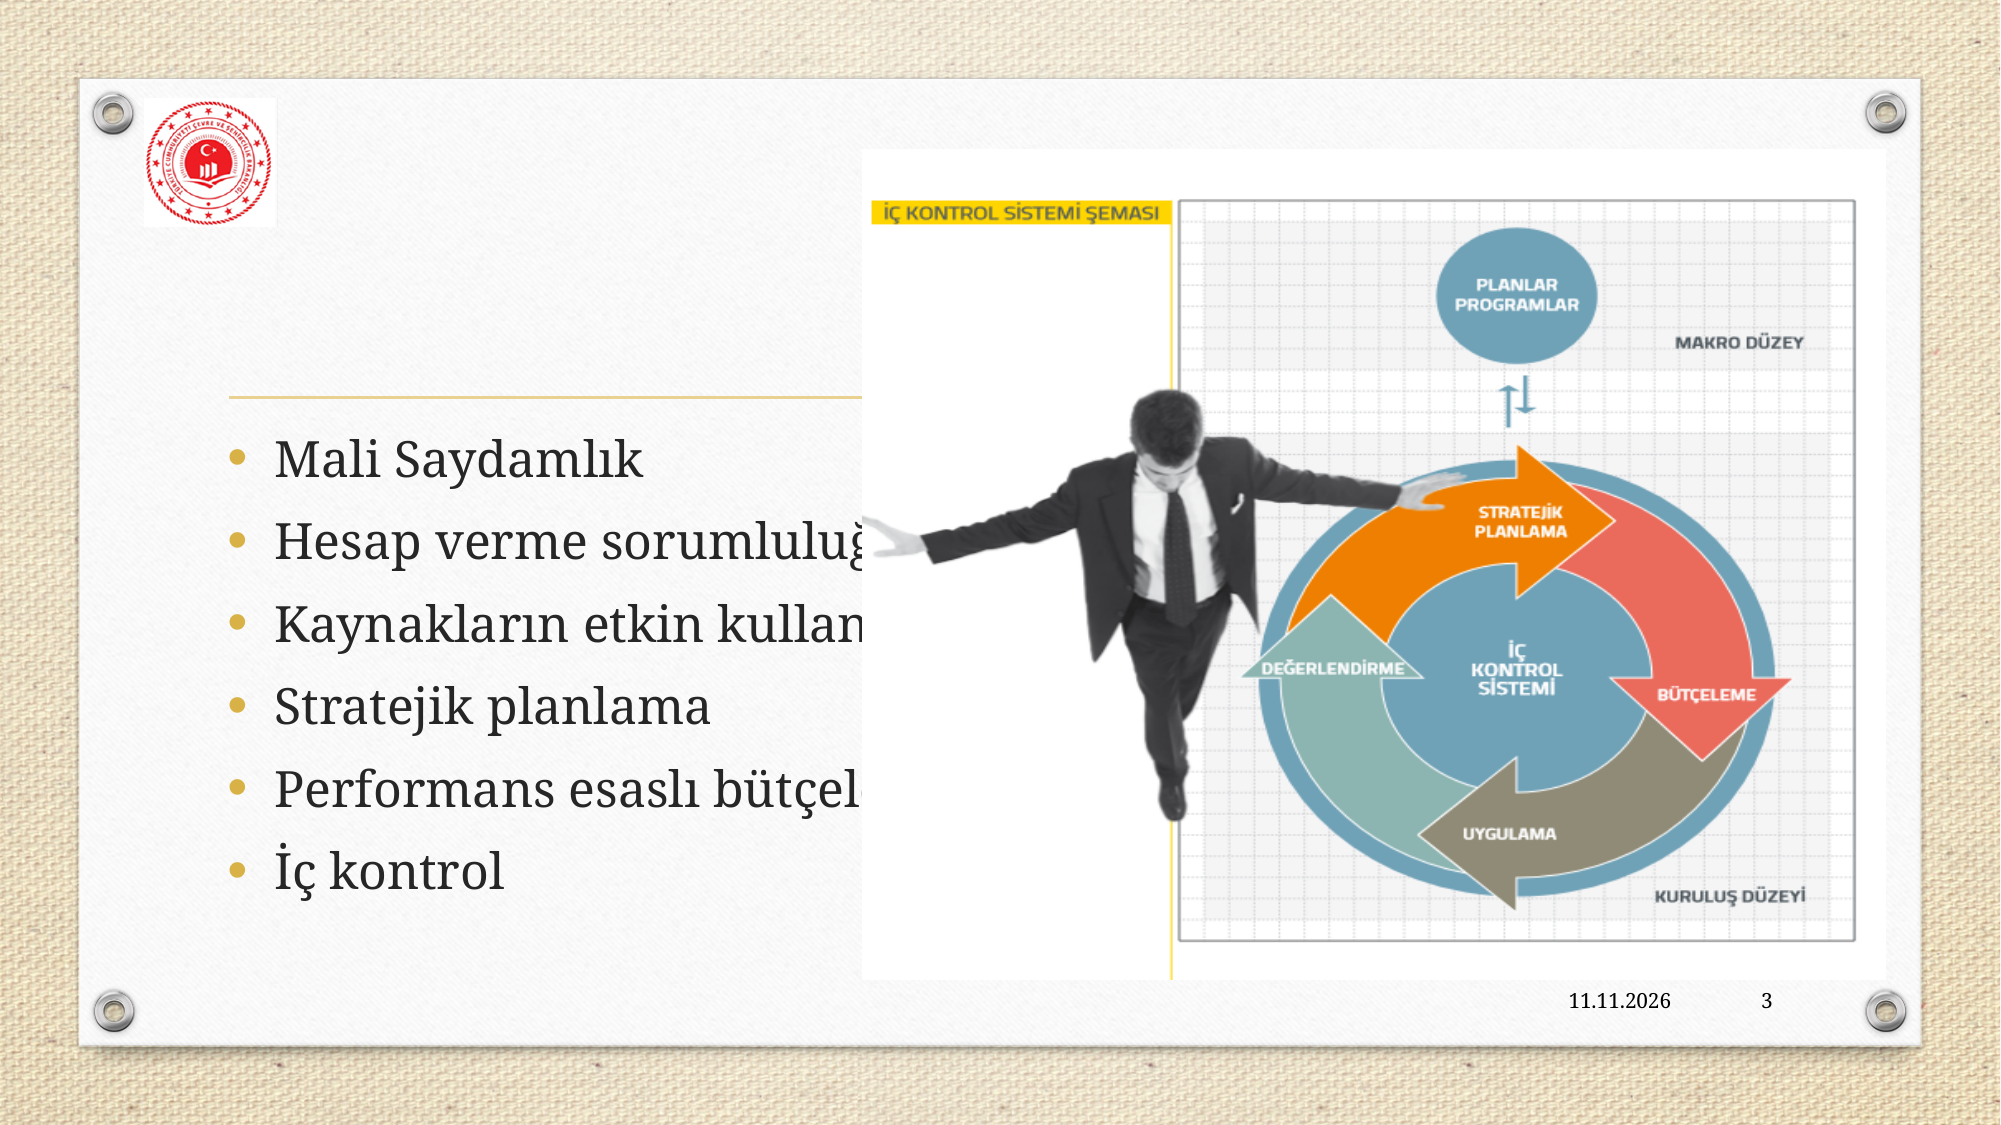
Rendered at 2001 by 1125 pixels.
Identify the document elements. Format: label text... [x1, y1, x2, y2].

slide_number 3 [1698, 980, 1788, 1025]
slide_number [1423, 980, 1686, 1025]
list Mali Saydamlık Hesap verme sorumluluğu Kaynakların etkin kullanımı Stratejik planlama Performans esaslı bütçeleme İç kontrol [212, 419, 861, 964]
picture [0, 0, 2001, 1125]
